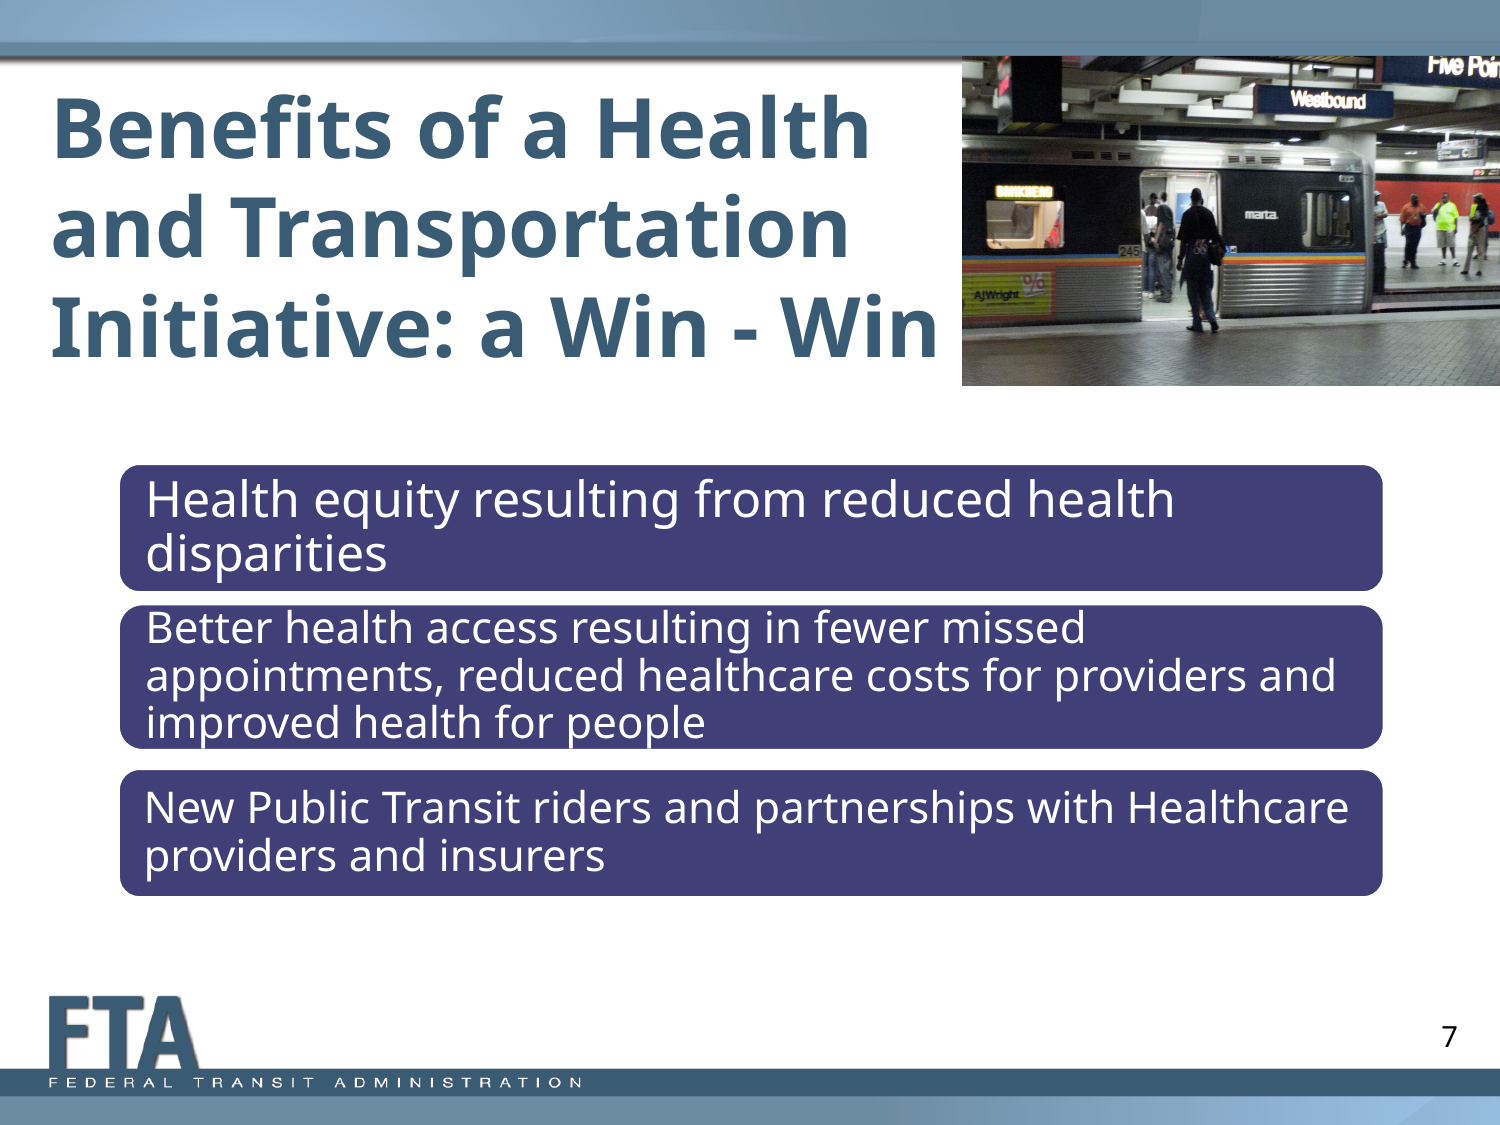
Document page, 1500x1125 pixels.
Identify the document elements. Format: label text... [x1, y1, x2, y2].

picture [0, 0, 1500, 386]
title Benefits of a Health and Transportation Initiative: a Win - Win [34, 143, 957, 306]
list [117, 409, 1385, 992]
picture [0, 992, 1500, 1125]
